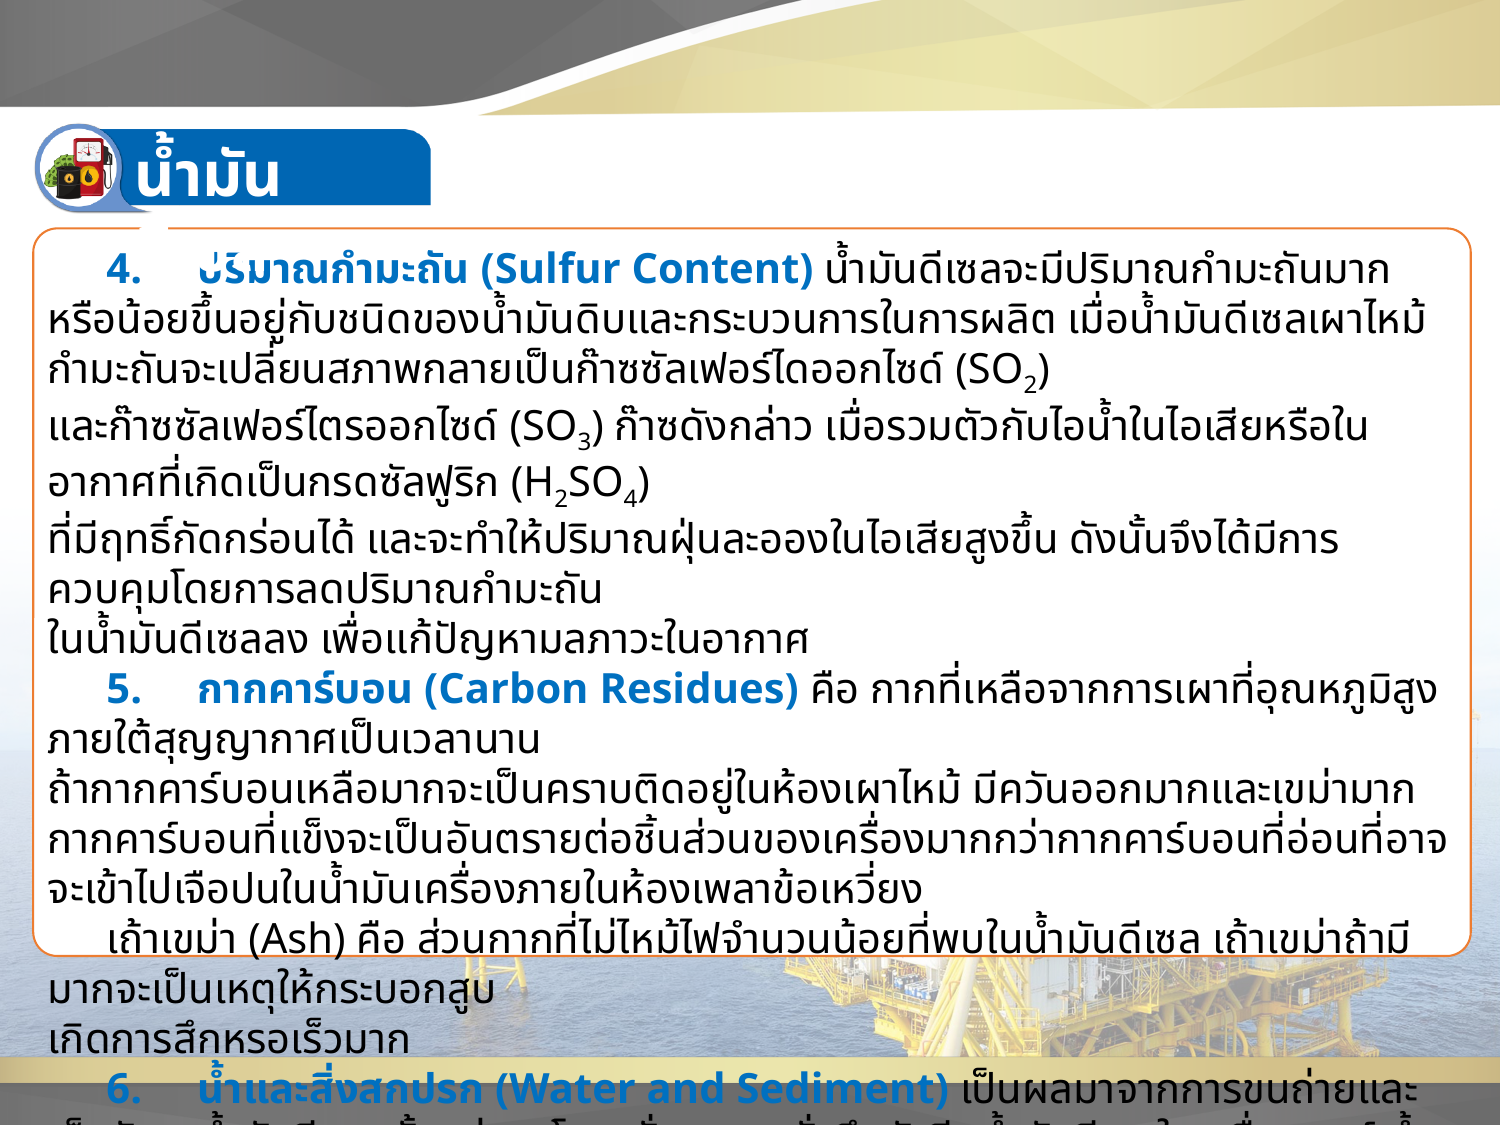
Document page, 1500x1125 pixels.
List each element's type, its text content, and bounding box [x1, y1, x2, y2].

text_box [41, 227, 120, 233]
text_box 4. ปริมาณกำมะถัน (Sulfur Content) น้ำมันดีเซลจะมีปริมาณกำมะถันมากหรือน้อยขึ้นอยู่กับชนิดของน้ำมันดิบและกระบวนการในการผลิต เมื่อน้ำมันดีเซลเผาไหม้กำมะถันจะเปลี่ยนสภาพกลายเป็นก๊าซซัลเฟอร์ไดออกไซด์ (SO2) และก๊าซซัลเฟอร์ไตรออกไซด์ (SO3) ก๊าซดังกล่าว เมื่อรวมตัวกับไอน้ำในไอเสียหรือในอากาศที่เกิดเป็นกรดซัลฟูริก (H2SO4) ที่มีฤทธิ์กัดกร่อนได้ และจะทำให้ปริมาณฝุ่นละอองในไอเสียสูงขึ้น ดังนั้นจึงได้มีการควบคุมโดยการลดปริมาณกำมะถัน ในน้ำมันดีเซลลง เพื่อแก้ปัญหามลภาวะในอากาศ 5. กากคาร์บอน (Carbon Residues) คือ กากที่เหลือจากการเผาที่อุณหภูมิสูงภายใต้สุญญากาศเป็นเวลานาน ถ้ากากคาร์บอนเหลือมากจะเป็นคราบติดอยู่ในห้องเผาไหม้ มีควันออกมากและเขม่ามาก กากคาร์บอนที่แข็งจะเป็นอันตรายต่อชิ้นส่วนของเครื่องมากกว่ากากคาร์บอนที่อ่อนที่อาจจะเข้าไปเจือปนในน้ำมันเครื่องภายในห้องเพลาข้อเหวี่ยง เถ้าเขม่า (Ash) คือ ส่วนกากที่ไม่ไหม้ไฟจำนวนน้อยที่พบในน้ำมันดีเซล เถ้าเขม่าถ้ามีมากจะเป็นเหตุให้กระบอกสูบ เกิดการสึกหรอเร็วมาก 6. น้ำและสิ่งสกปรก (Water and Sediment) เป็นผลมาจากการขนถ่ายและเก็บรักษาน้ำมันดีเซล ตั้งแต่จากโรงกลั่นจนกระทั่งถึงหัวฉีดน้ำมันดีเซลในเครื่องยนต์ น้ำจะทำให้หม้อกรองน้ำมันดีเซลอุดตัน และทำให้ระบบน้ำมันดีเซลเกิดการกัดกร่อน ส่วนสิ่งสกปรกนั้นจะทำให้หม้อกรองและนมหนูหัวฉีดน้ำมันดีเซลอุดตัน และยังทำให้เกิดการสึกหรอในระบบน้ำมันดีเซลและเครื่องยนต์อีกด้วย [32, 233, 1472, 1125]
text_box ตาราง แสดงการเปรียบเทียบคุณสมบัติของเบนซินและแอลกอฮอล์ [0, 0, 1500, 1125]
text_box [33, 122, 431, 214]
text_box [403, 227, 1463, 233]
text_box น้ำมันดีเซล [120, 214, 403, 291]
